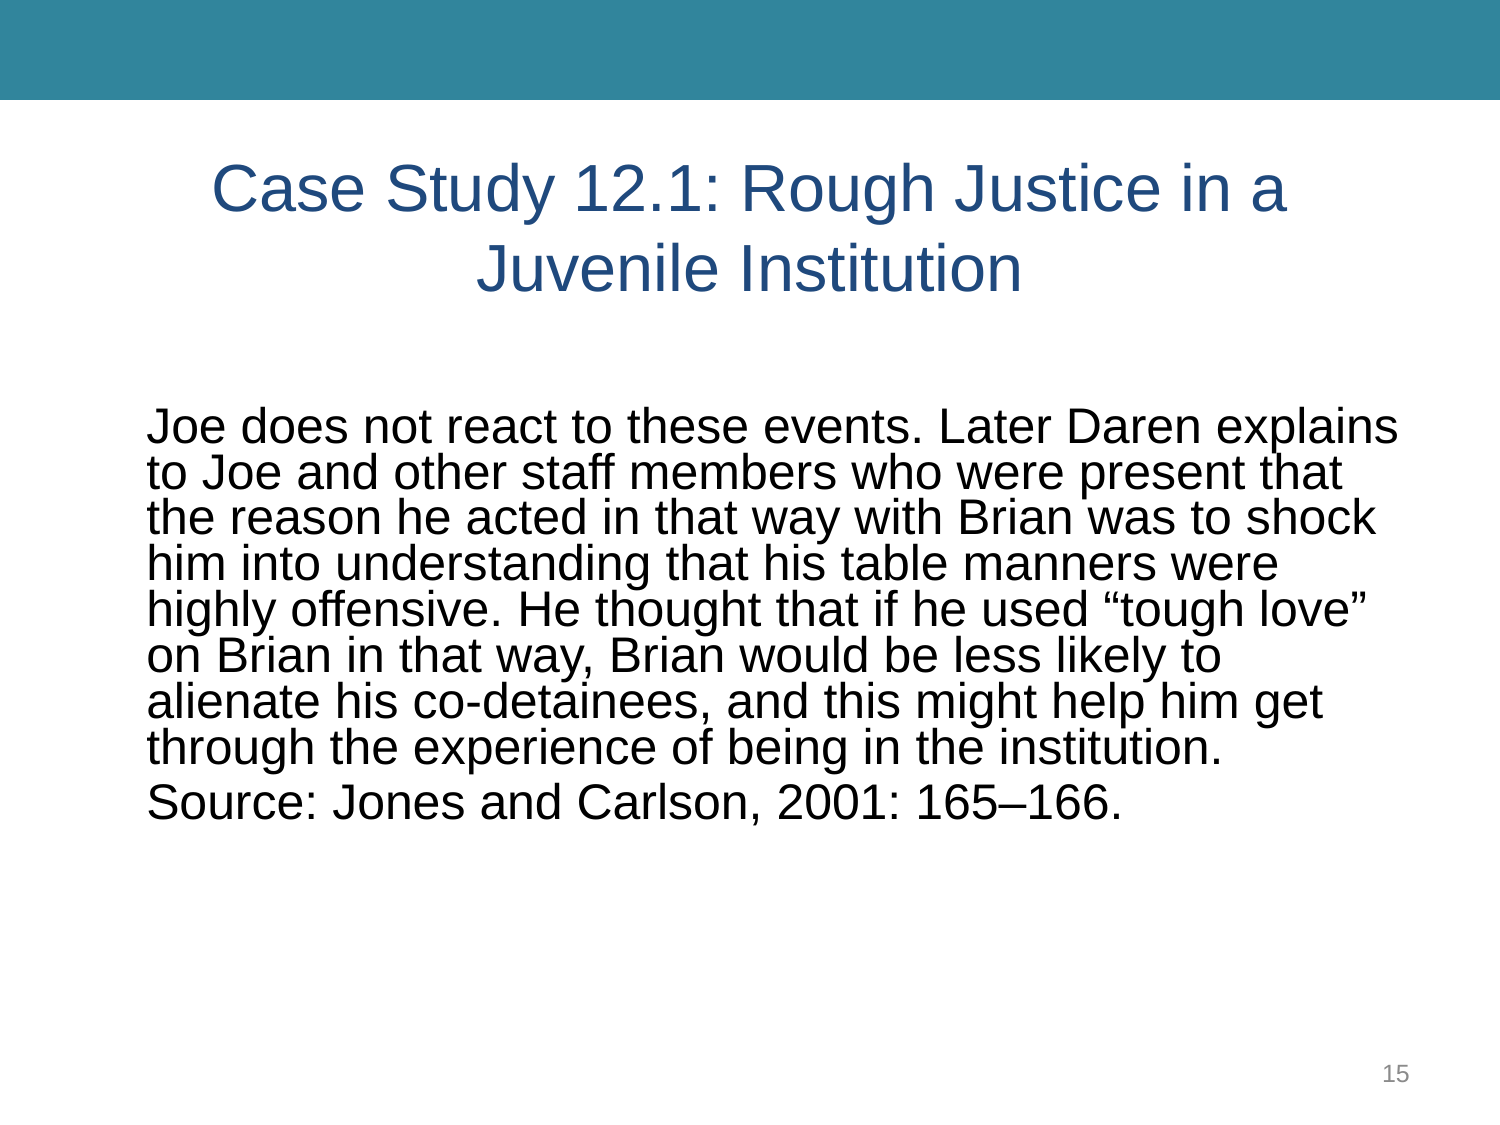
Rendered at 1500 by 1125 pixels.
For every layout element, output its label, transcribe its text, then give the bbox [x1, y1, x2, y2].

title Case Study 12.1: Rough Justice in a Juvenile Institution [75, 125, 1425, 325]
slide_number 15 [1350, 1042, 1425, 1103]
list Joe does not react to these events. Later Daren explains to Joe and other staff members who were present that the reason he acted in that way with Brian was to shock him into understanding that his table manners were highly offensive. He thought that if he used “tough love” on Brian in that way, Brian would be less likely to alienate his co-detainees, and this might help him get through the experience of being in the institution. Source: Jones and Carlson, 2001: 165–166. [75, 399, 1425, 1043]
